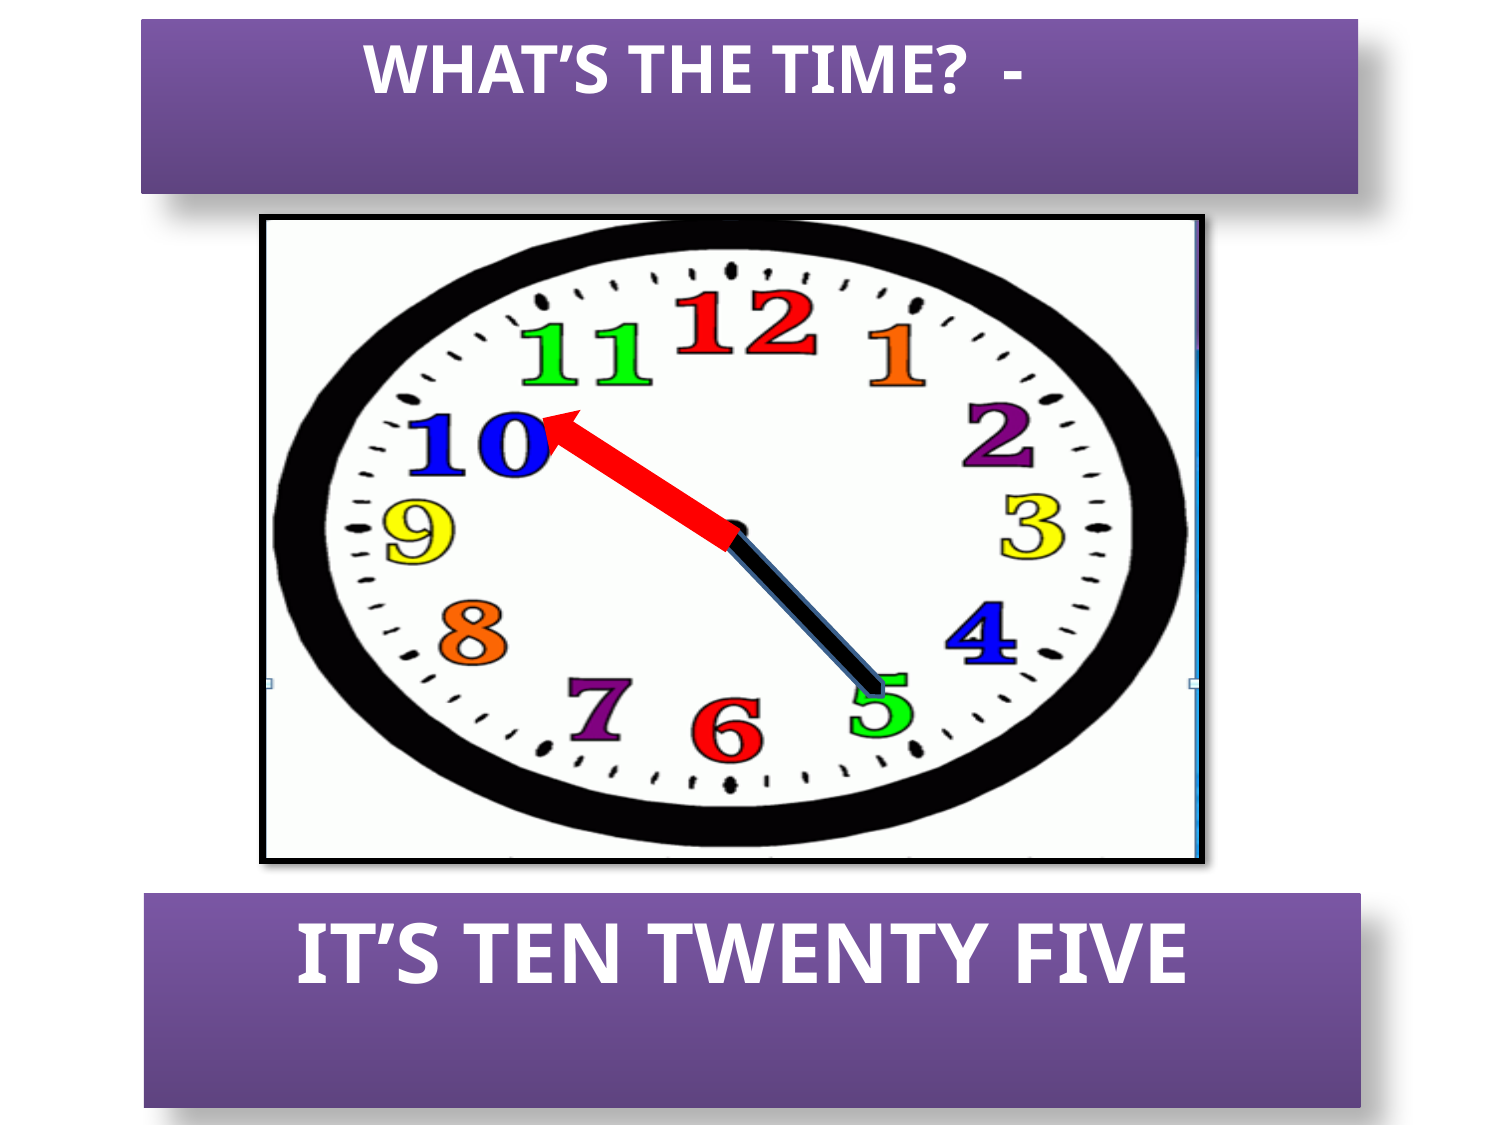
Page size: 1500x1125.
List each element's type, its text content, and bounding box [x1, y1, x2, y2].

text_box WHAT’S THE TIME? - [141, 19, 1359, 194]
text_box IT’S TEN TWENTY FIVE [143, 893, 1361, 1108]
picture [265, 219, 1200, 858]
